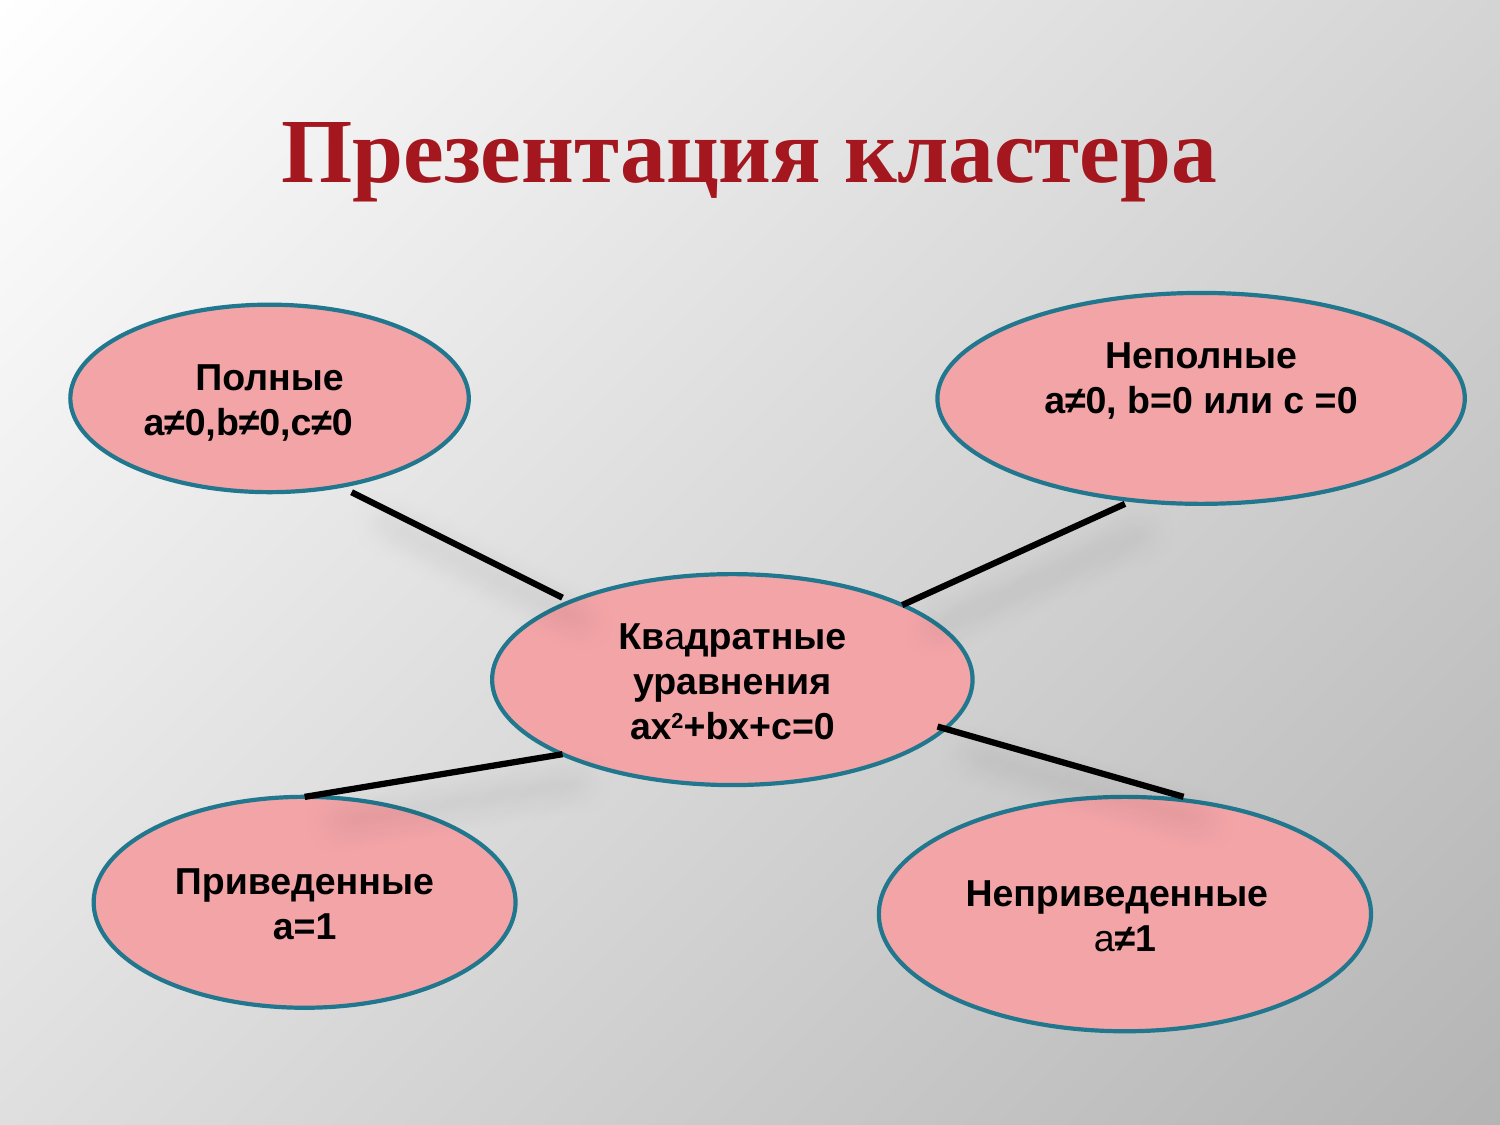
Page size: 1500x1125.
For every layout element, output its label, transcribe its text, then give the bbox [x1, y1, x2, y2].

text_box Неприведенные а≠1 [876, 805, 1374, 1034]
title Презентация кластера [75, 58, 1425, 233]
text_box Неполные a≠0, b=0 или с =0 [935, 290, 1467, 506]
text_box Приведенные а=1 [91, 794, 518, 1010]
text_box Полные а≠0,b≠0,c≠0 [68, 302, 471, 495]
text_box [962, 442, 1065, 667]
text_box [351, 491, 563, 598]
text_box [411, 646, 456, 905]
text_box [937, 726, 1184, 798]
text_box Квадратные уравнения ax2+bx+c=0 [490, 572, 975, 788]
